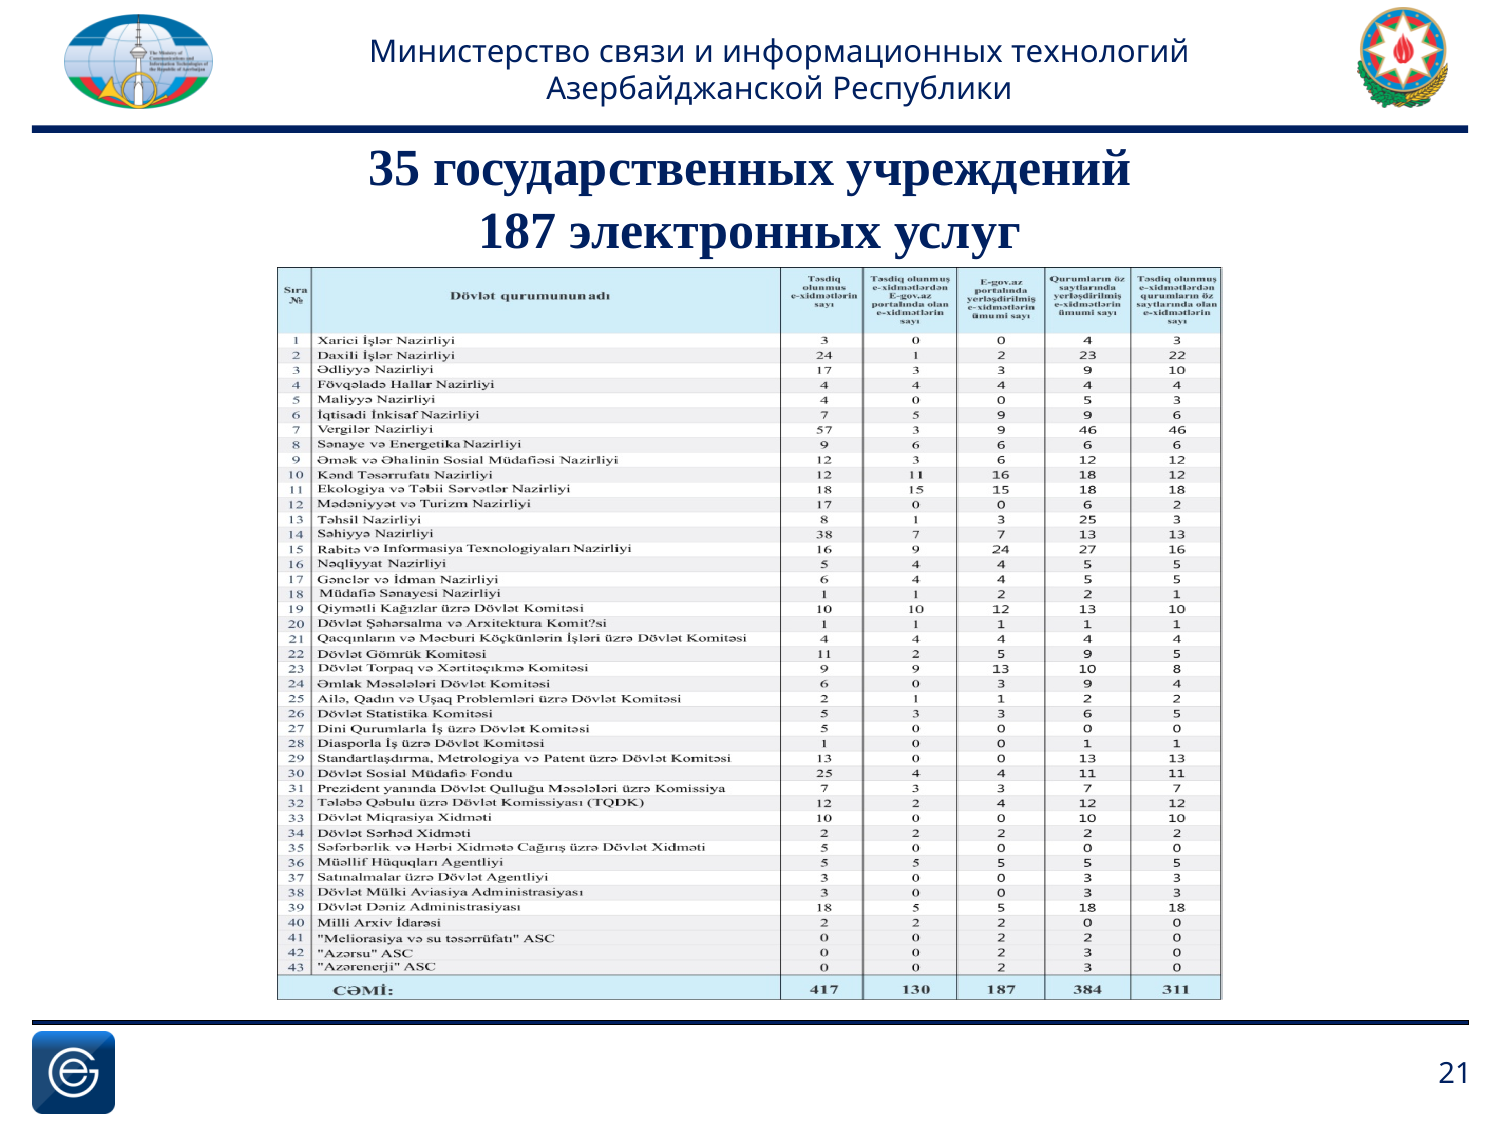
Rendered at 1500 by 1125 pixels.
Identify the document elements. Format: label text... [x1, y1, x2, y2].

text_box 21 [1423, 1047, 1487, 1098]
text_box [32, 1020, 1468, 1025]
picture [1357, 6, 1448, 109]
text_box 35 государственных учреждений 187 электронных услуг [0, 137, 1500, 256]
text_box Министерство связи и информационных технологий Азербайджанской Республики [242, 30, 1317, 106]
picture [277, 266, 1223, 1000]
picture [64, 14, 213, 109]
picture [31, 1030, 115, 1115]
text_box [31, 125, 1469, 133]
